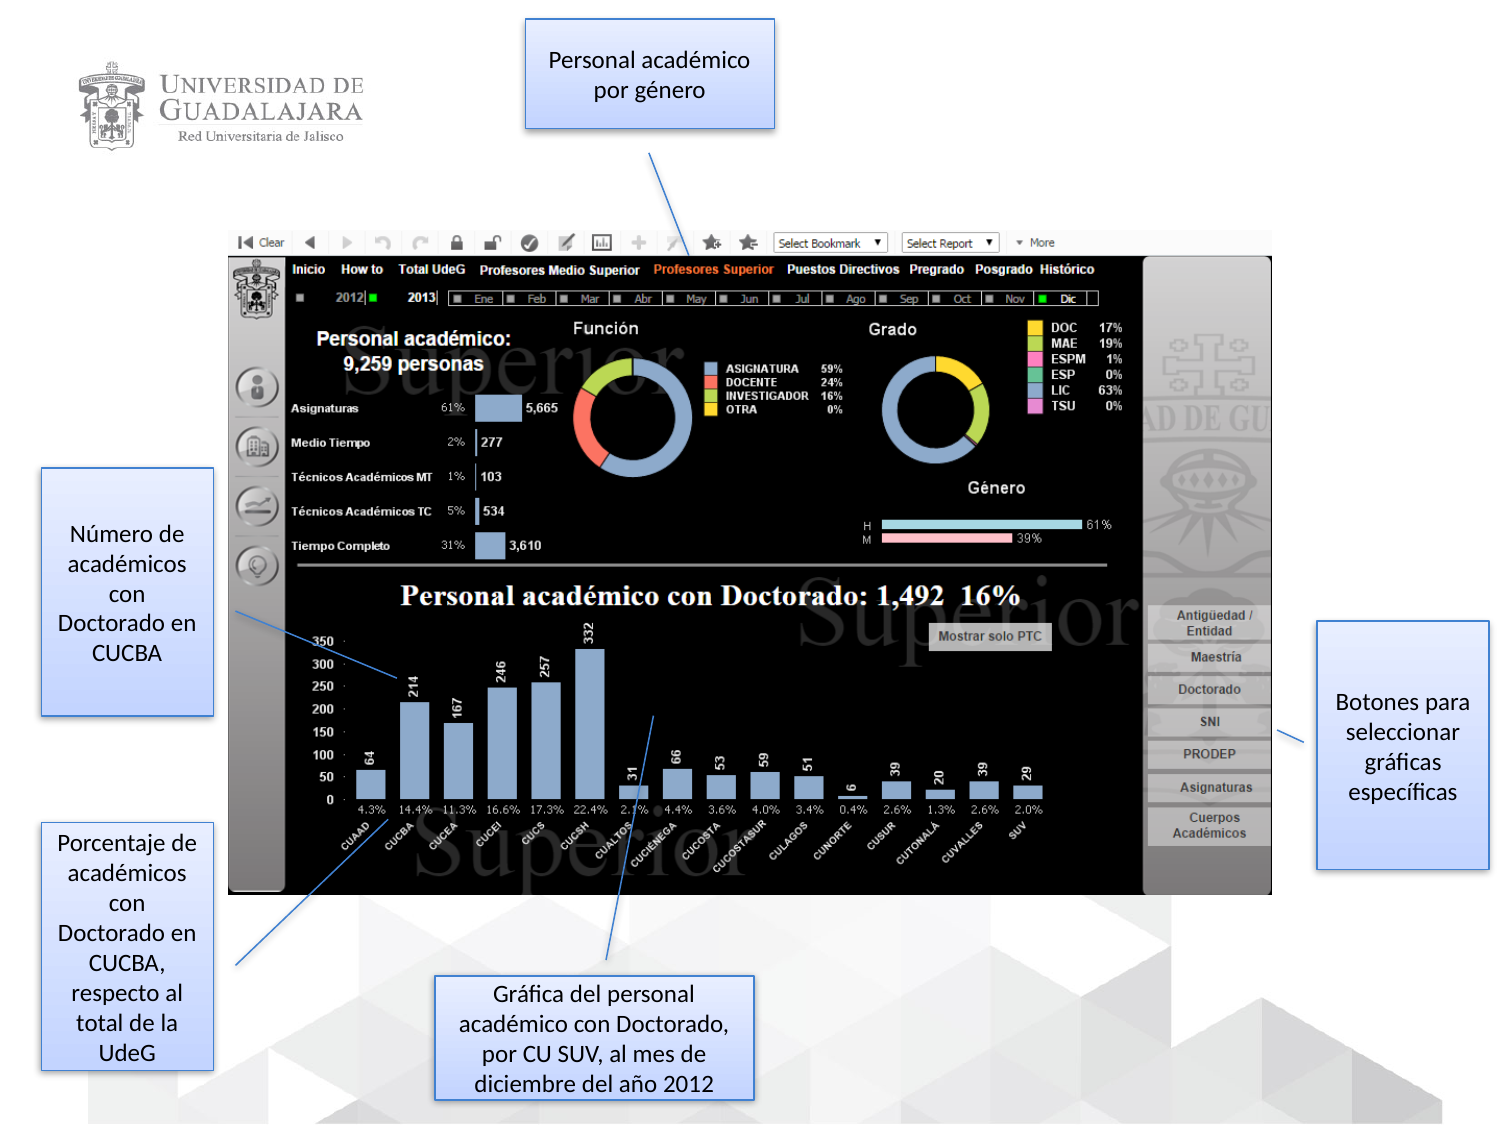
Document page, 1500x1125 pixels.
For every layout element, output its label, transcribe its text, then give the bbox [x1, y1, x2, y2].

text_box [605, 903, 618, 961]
text_box Botones para seleccionar gráficas específicas [1316, 620, 1490, 870]
text_box Porcentaje de académicos con Doctorado en CUCBA, respecto al total de la UdeG [41, 822, 214, 1071]
picture [0, 0, 1500, 1125]
text_box Personal académico por género [525, 18, 775, 129]
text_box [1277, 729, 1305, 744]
text_box Porcentaje de académicos con Doctorado en CUCBA, respecto al total de la UdeG [234, 903, 302, 966]
text_box Gráfica del personal académico con Doctorado, por CU SUV, al mes de diciembre del año 2012 [434, 975, 755, 1101]
text_box Número de académicos con Doctorado en CUCBA [41, 467, 214, 717]
text_box Personal académico por género [648, 152, 679, 228]
